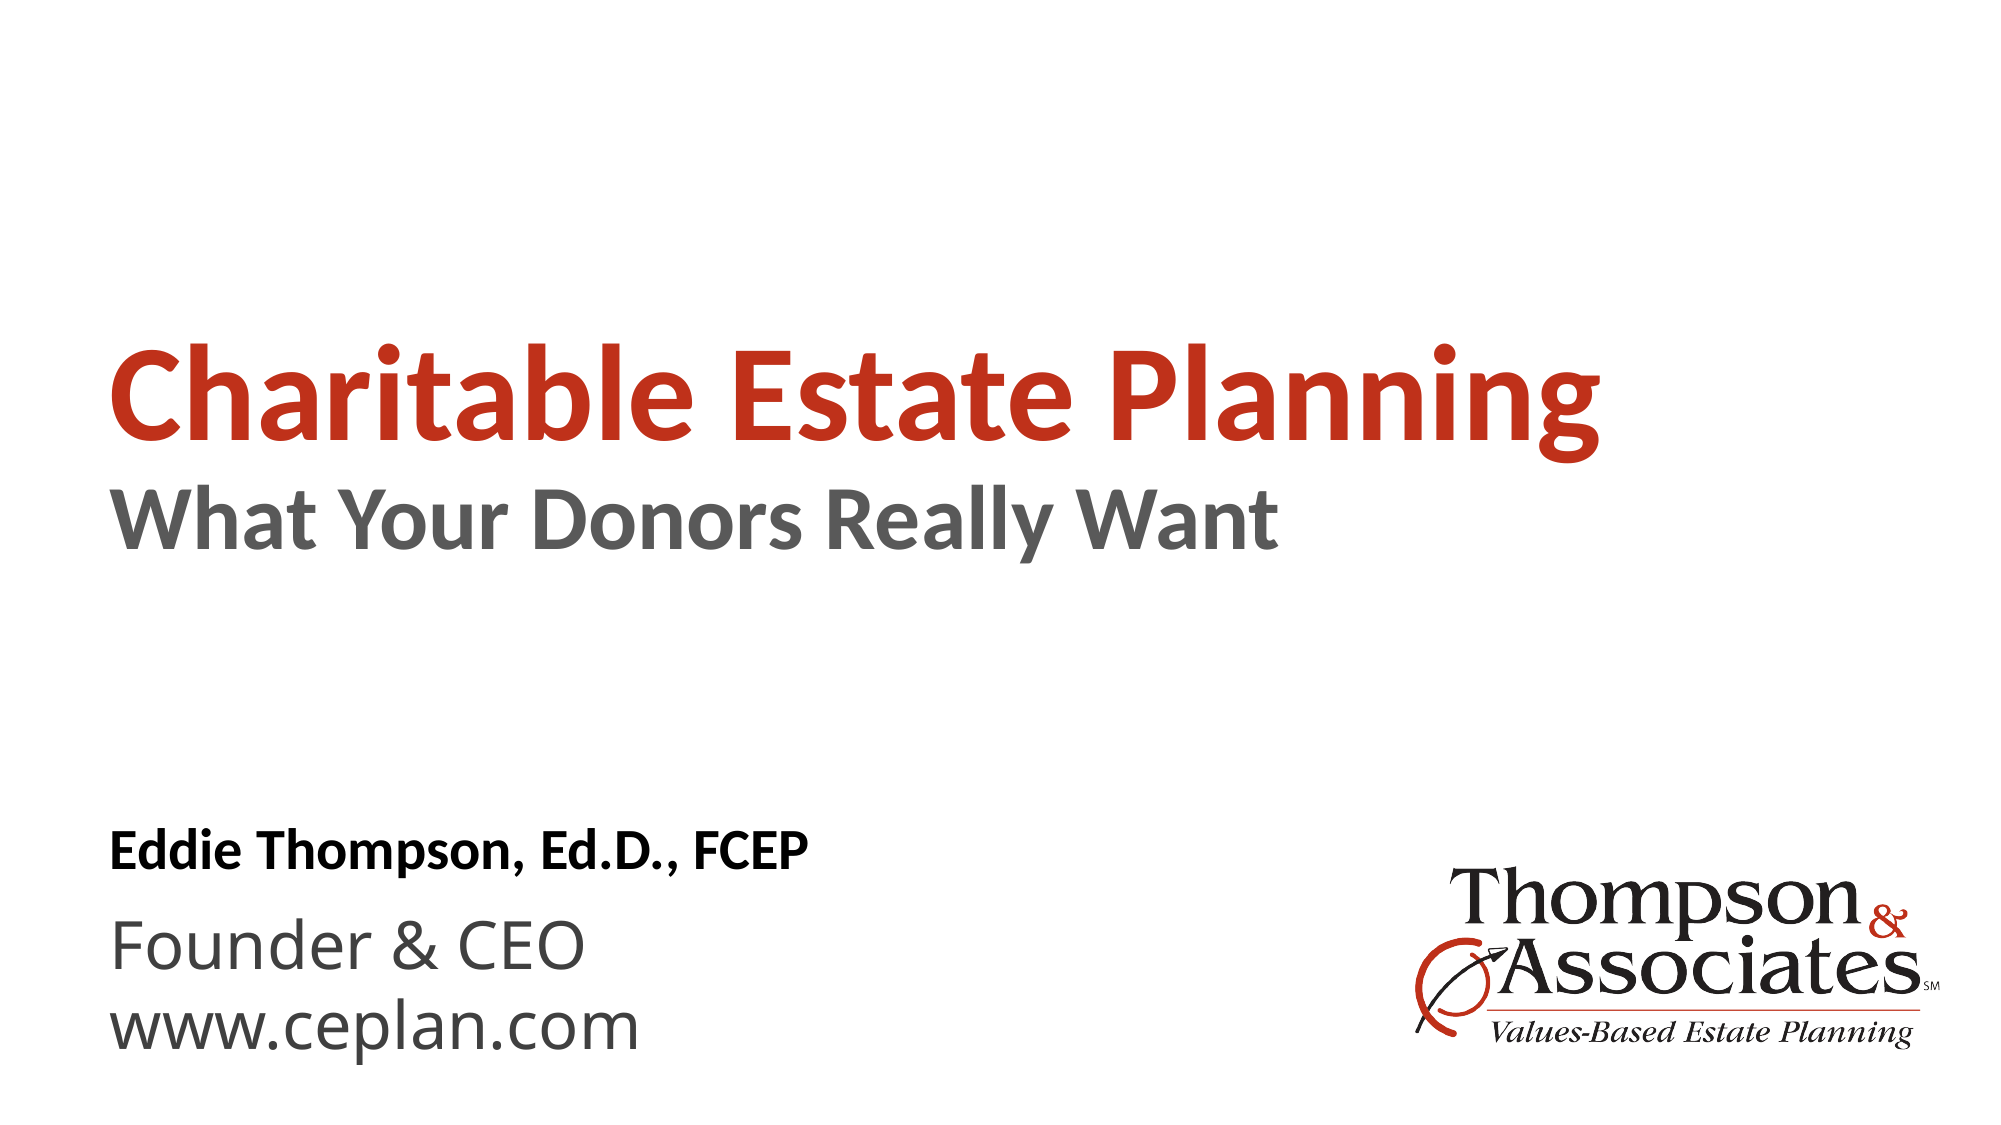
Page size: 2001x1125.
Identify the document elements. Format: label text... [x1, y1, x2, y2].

title Charitable Estate Planning What Your Donors Really Want [94, 185, 1939, 578]
subtitle Eddie Thompson, Ed.D., FCEP [94, 811, 1595, 890]
list Founder & CEO www.ceplan.com [94, 895, 1595, 1125]
picture [1409, 858, 1945, 1051]
